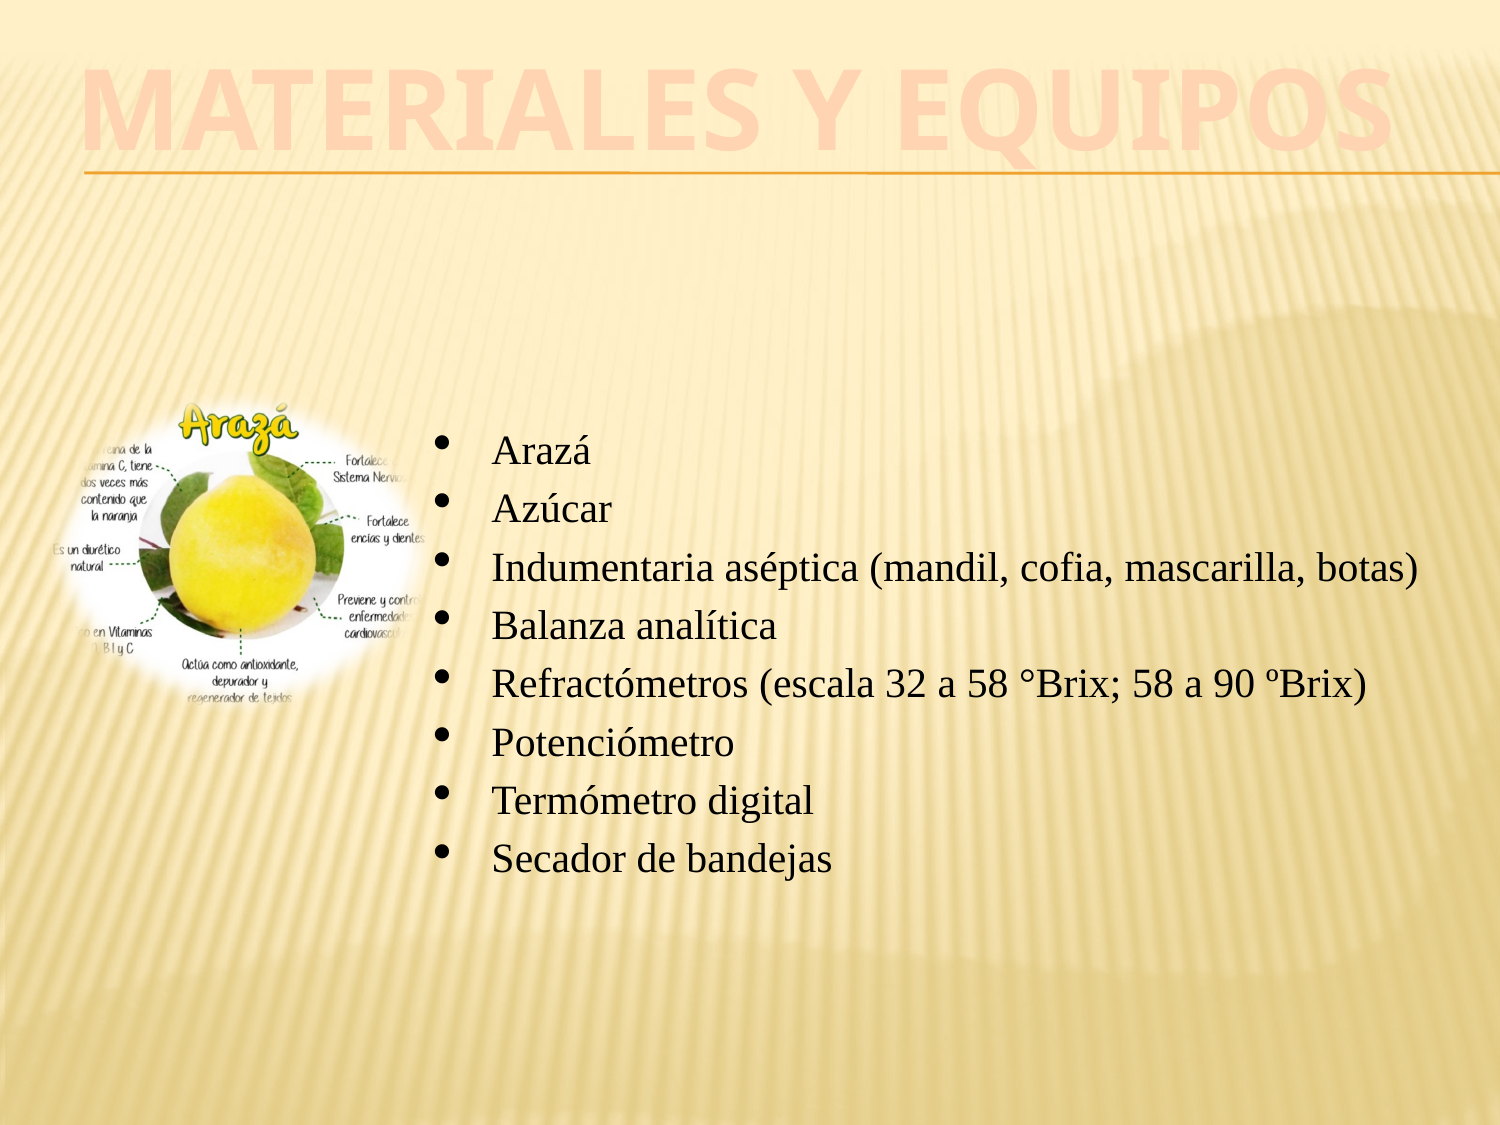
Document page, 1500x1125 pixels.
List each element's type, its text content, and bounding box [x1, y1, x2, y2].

picture [40, 385, 440, 721]
text_box Arazá Azúcar Indumentaria aséptica (mandil, cofia, mascarilla, botas) Balanza analítica Refractómetros (escala 32 a 58 °Brix; 58 a 90 ºBrix) Potenciómetro Termómetro digital Secador de bandejas [360, 418, 1500, 886]
text_box MATERIALES Y EQUIPOS [60, 30, 1440, 181]
